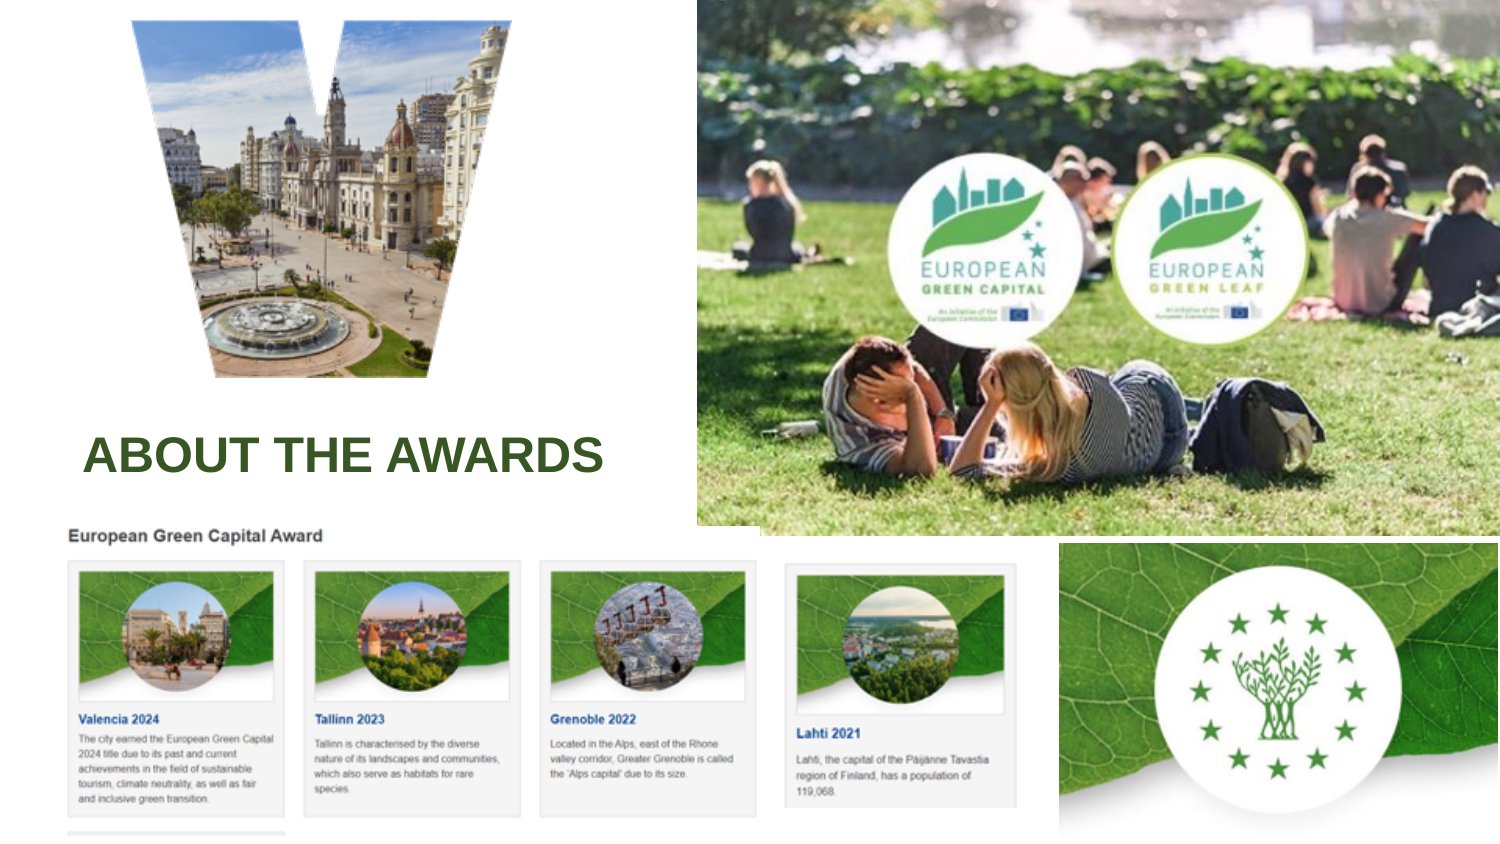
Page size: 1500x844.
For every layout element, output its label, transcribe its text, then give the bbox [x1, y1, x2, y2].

picture [1059, 543, 1498, 836]
picture [777, 551, 1053, 808]
text_box ABOUT THE AWARDS [67, 415, 620, 490]
picture [60, 0, 1500, 836]
picture [131, 20, 512, 378]
